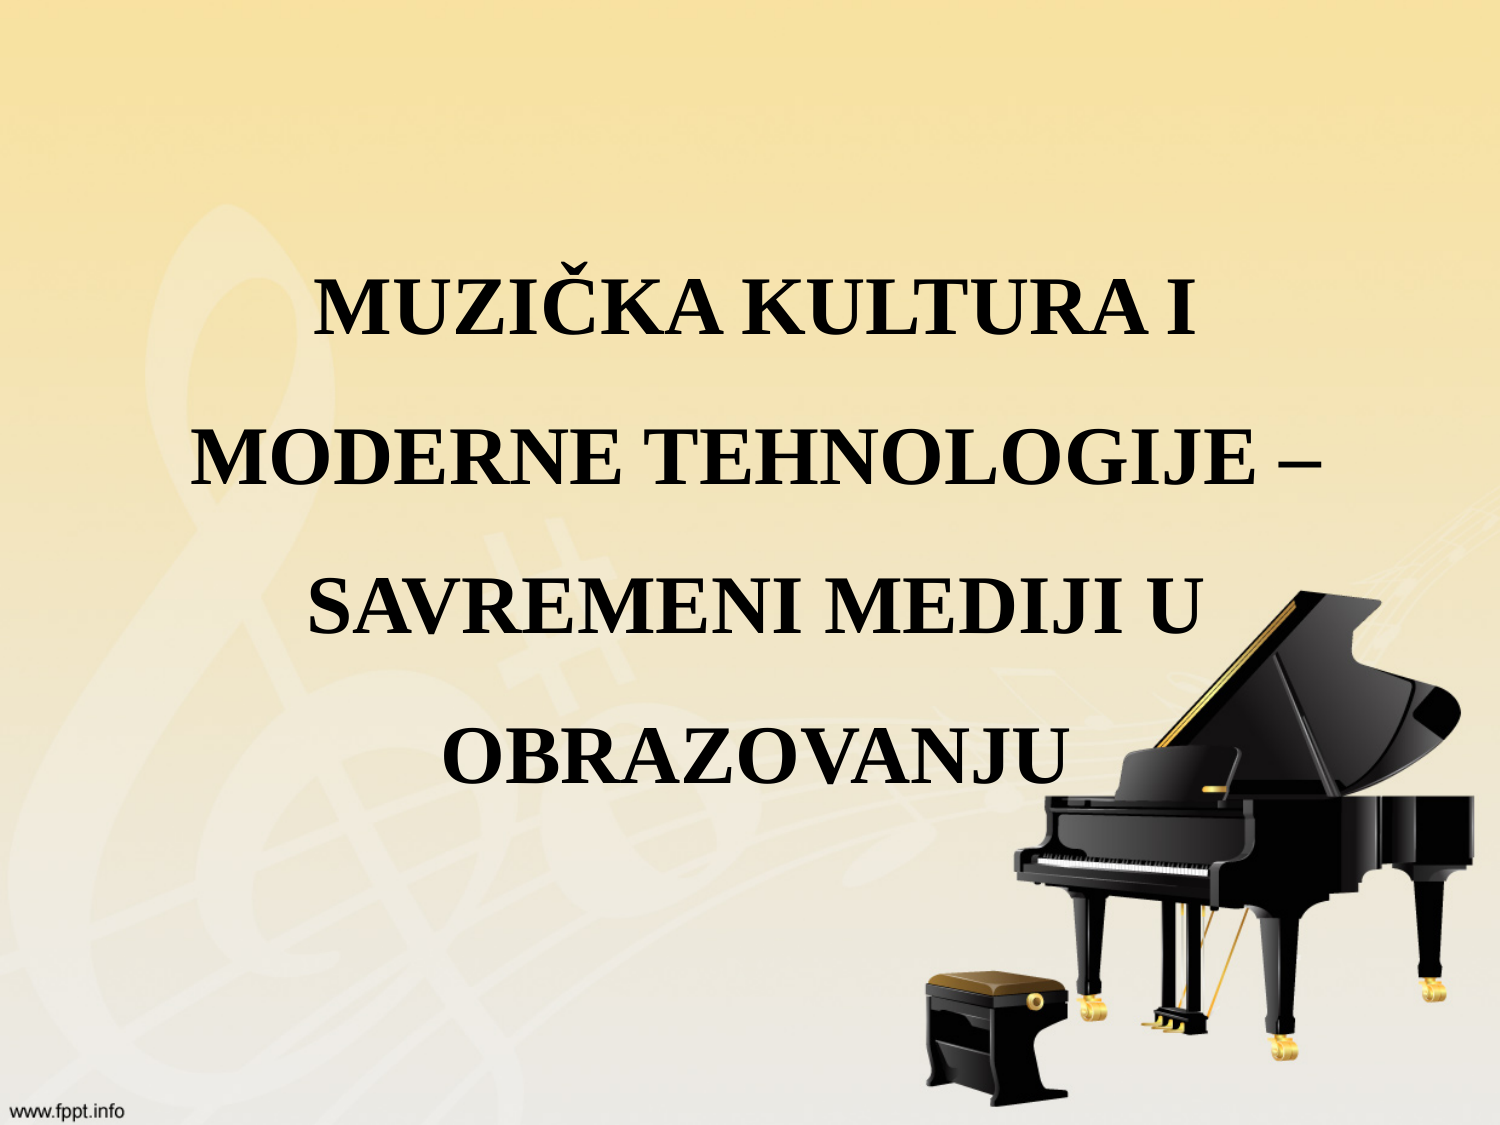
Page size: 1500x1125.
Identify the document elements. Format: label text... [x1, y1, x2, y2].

text_box MUZIČKA KULTURA I MODERNE TEHNOLOGIJE – SAVREMENI MEDIJI U OBRAZOVANJU [99, 193, 1413, 1108]
picture [0, 0, 1500, 1125]
